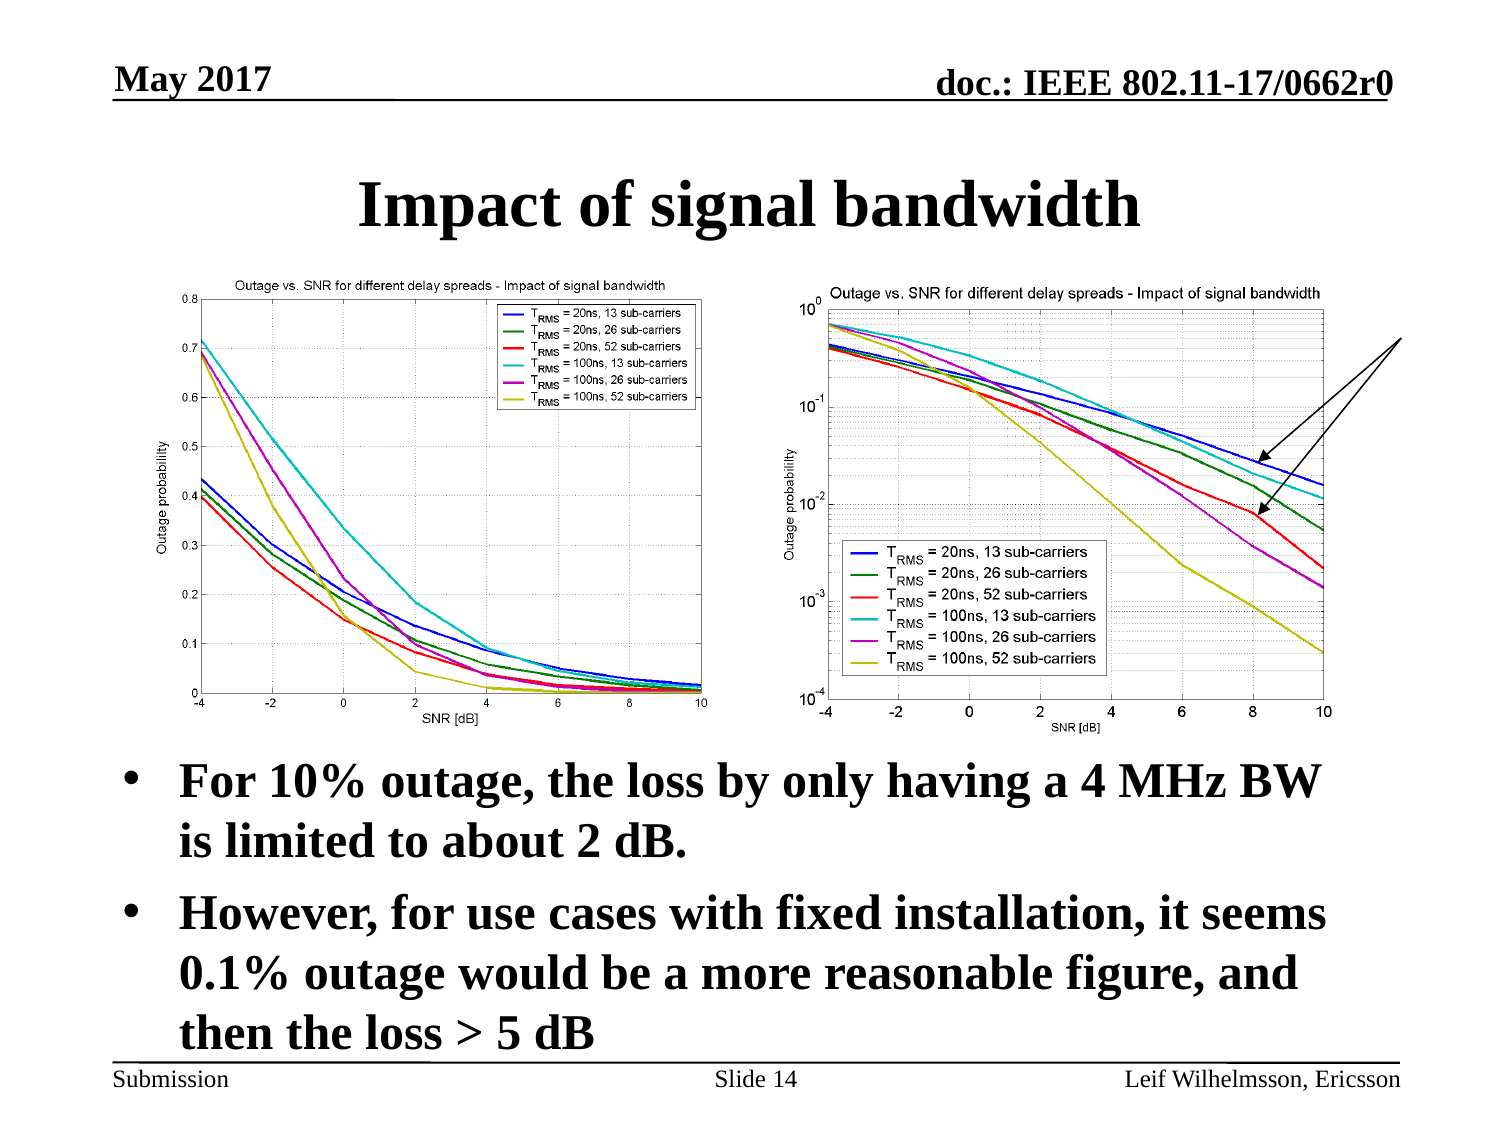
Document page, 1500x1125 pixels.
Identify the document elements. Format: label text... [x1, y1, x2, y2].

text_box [1257, 337, 1402, 516]
footer Leif Wilhelmsson, Ericsson [878, 1061, 1402, 1093]
slide_number Slide 14 [712, 1061, 800, 1123]
list For 10% outage, the loss by only having a 4 MHz BW is limited to about 2 dB. However, for use cases with fixed installation, it seems 0.1% outage would be a more reasonable figure, and then the loss > 5 dB [107, 739, 1383, 894]
title Impact of signal bandwidth [112, 112, 1388, 279]
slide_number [114, 54, 423, 100]
picture [117, 262, 1384, 752]
